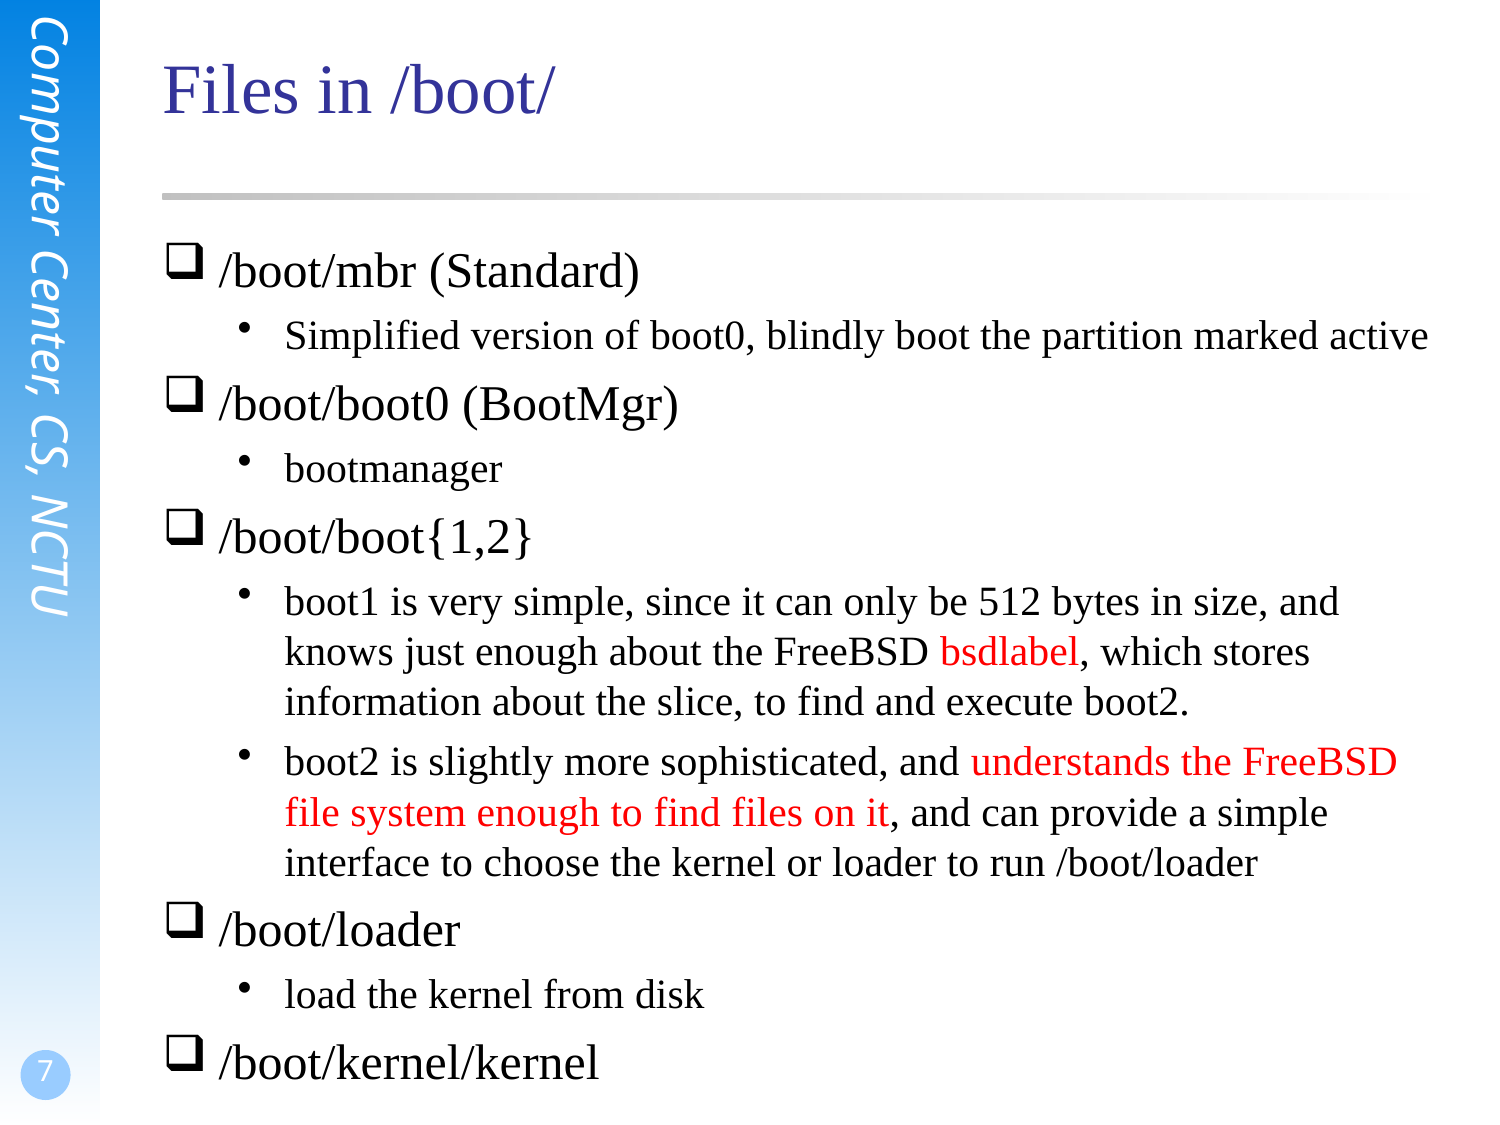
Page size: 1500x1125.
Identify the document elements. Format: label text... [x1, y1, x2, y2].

list /boot/mbr (Standard) Simplified version of boot0, blindly boot the partition marked active /boot/boot0 (BootMgr) bootmanager /boot/boot{1,2} boot1 is very simple, since it can only be 512 bytes in size, and knows just enough about the FreeBSD bsdlabel, which stores information about the slice, to find and execute boot2. boot2 is slightly more sophisticated, and understands the FreeBSD file system enough to find files on it, and can provide a simple interface to choose the kernel or loader to run /boot/loader /boot/loader load the kernel from disk /boot/kernel/kernel [162, 237, 1438, 1000]
title Files in /boot/ [162, 42, 1438, 231]
